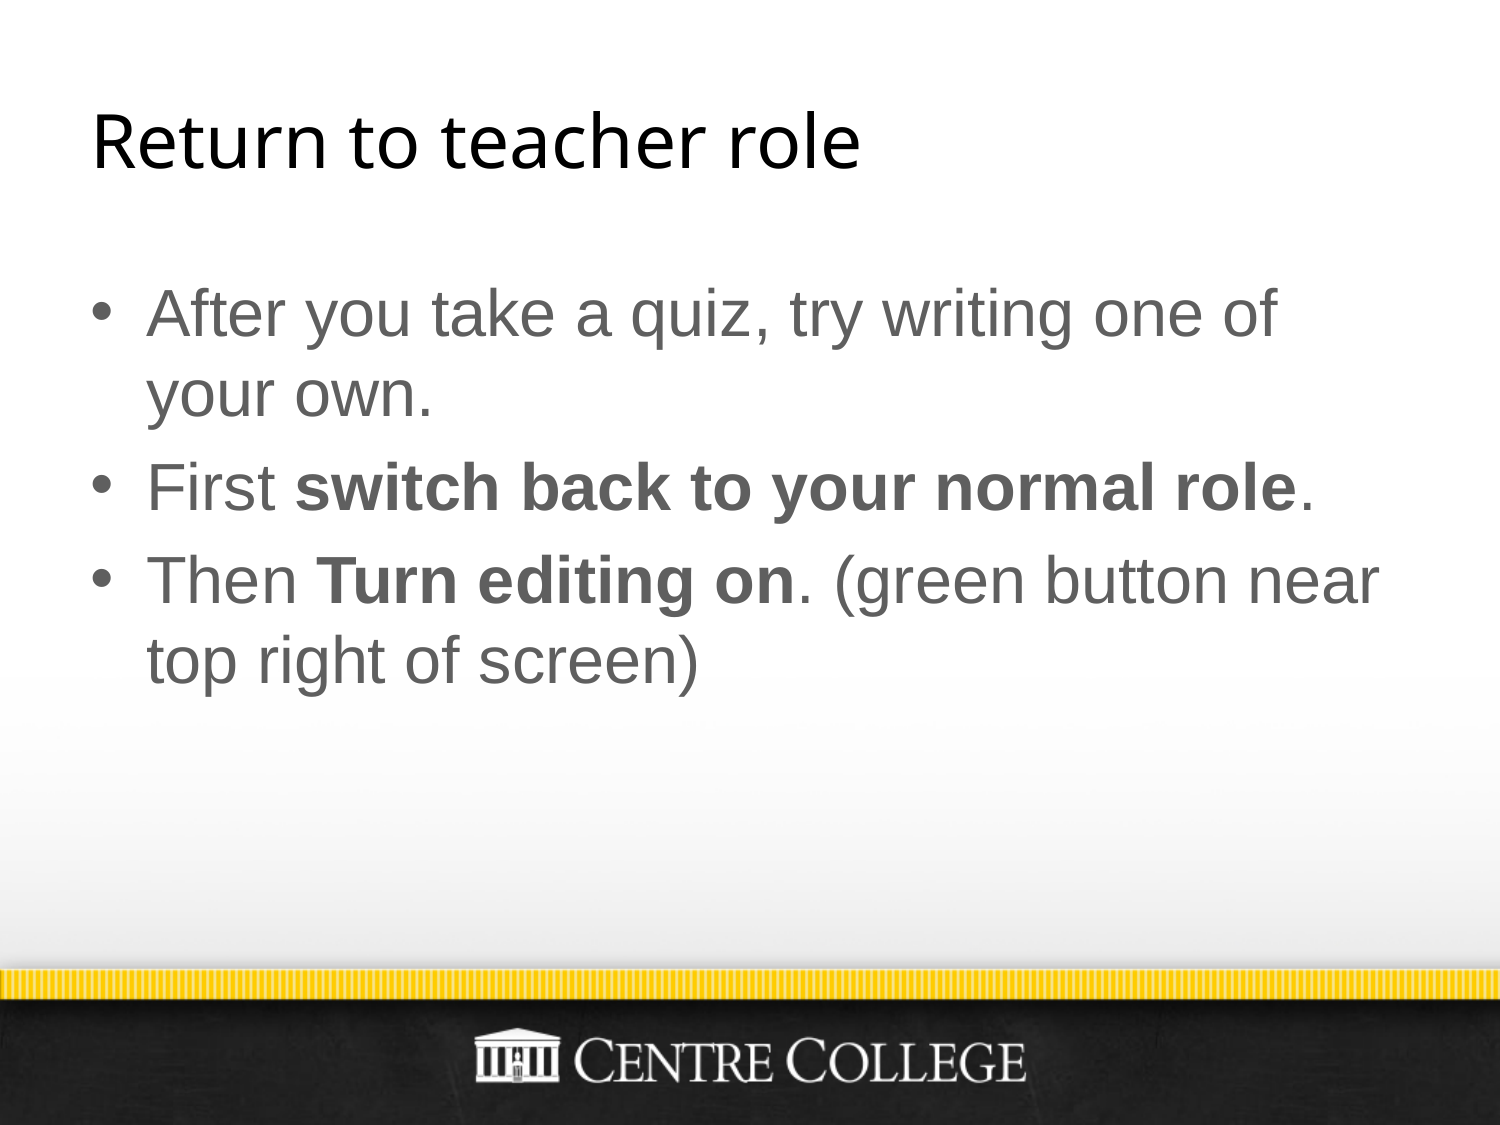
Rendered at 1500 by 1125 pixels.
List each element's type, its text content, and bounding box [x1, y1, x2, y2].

list After you take a quiz, try writing one of your own. First switch back to your normal role. Then Turn editing on. (green button near top right of screen) [75, 262, 1430, 917]
title Return to teacher role [75, 45, 1430, 233]
picture [0, 0, 1500, 1125]
